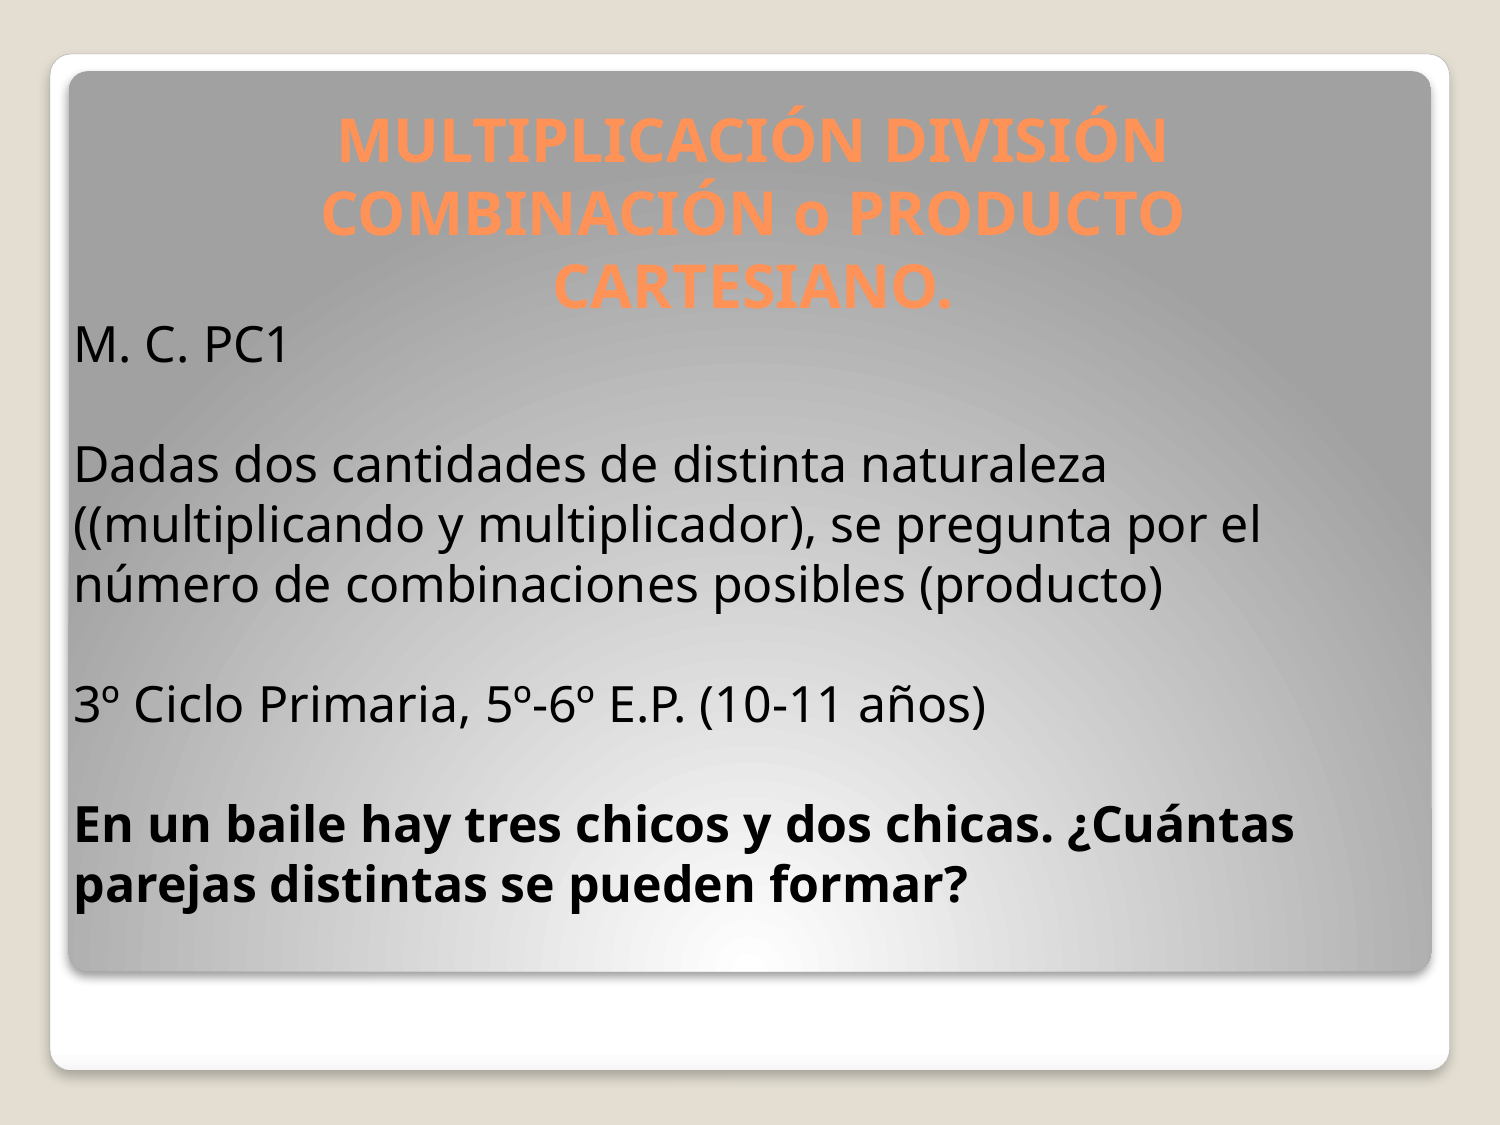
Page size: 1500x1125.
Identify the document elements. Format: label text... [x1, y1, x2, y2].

title MULTIPLICACIÓN DIVISIÓN COMBINACIÓN o PRODUCTO CARTESIANO. [82, 93, 1425, 304]
text_box M. C. PC1 Dadas dos cantidades de distinta naturaleza ((multiplicando y multiplicador), se pregunta por el número de combinaciones posibles (producto) 3º Ciclo Primaria, 5º-6º E.P. (10-11 años) En un baile hay tres chicos y dos chicas. ¿Cuántas parejas distintas se pueden formar? [58, 304, 1430, 920]
